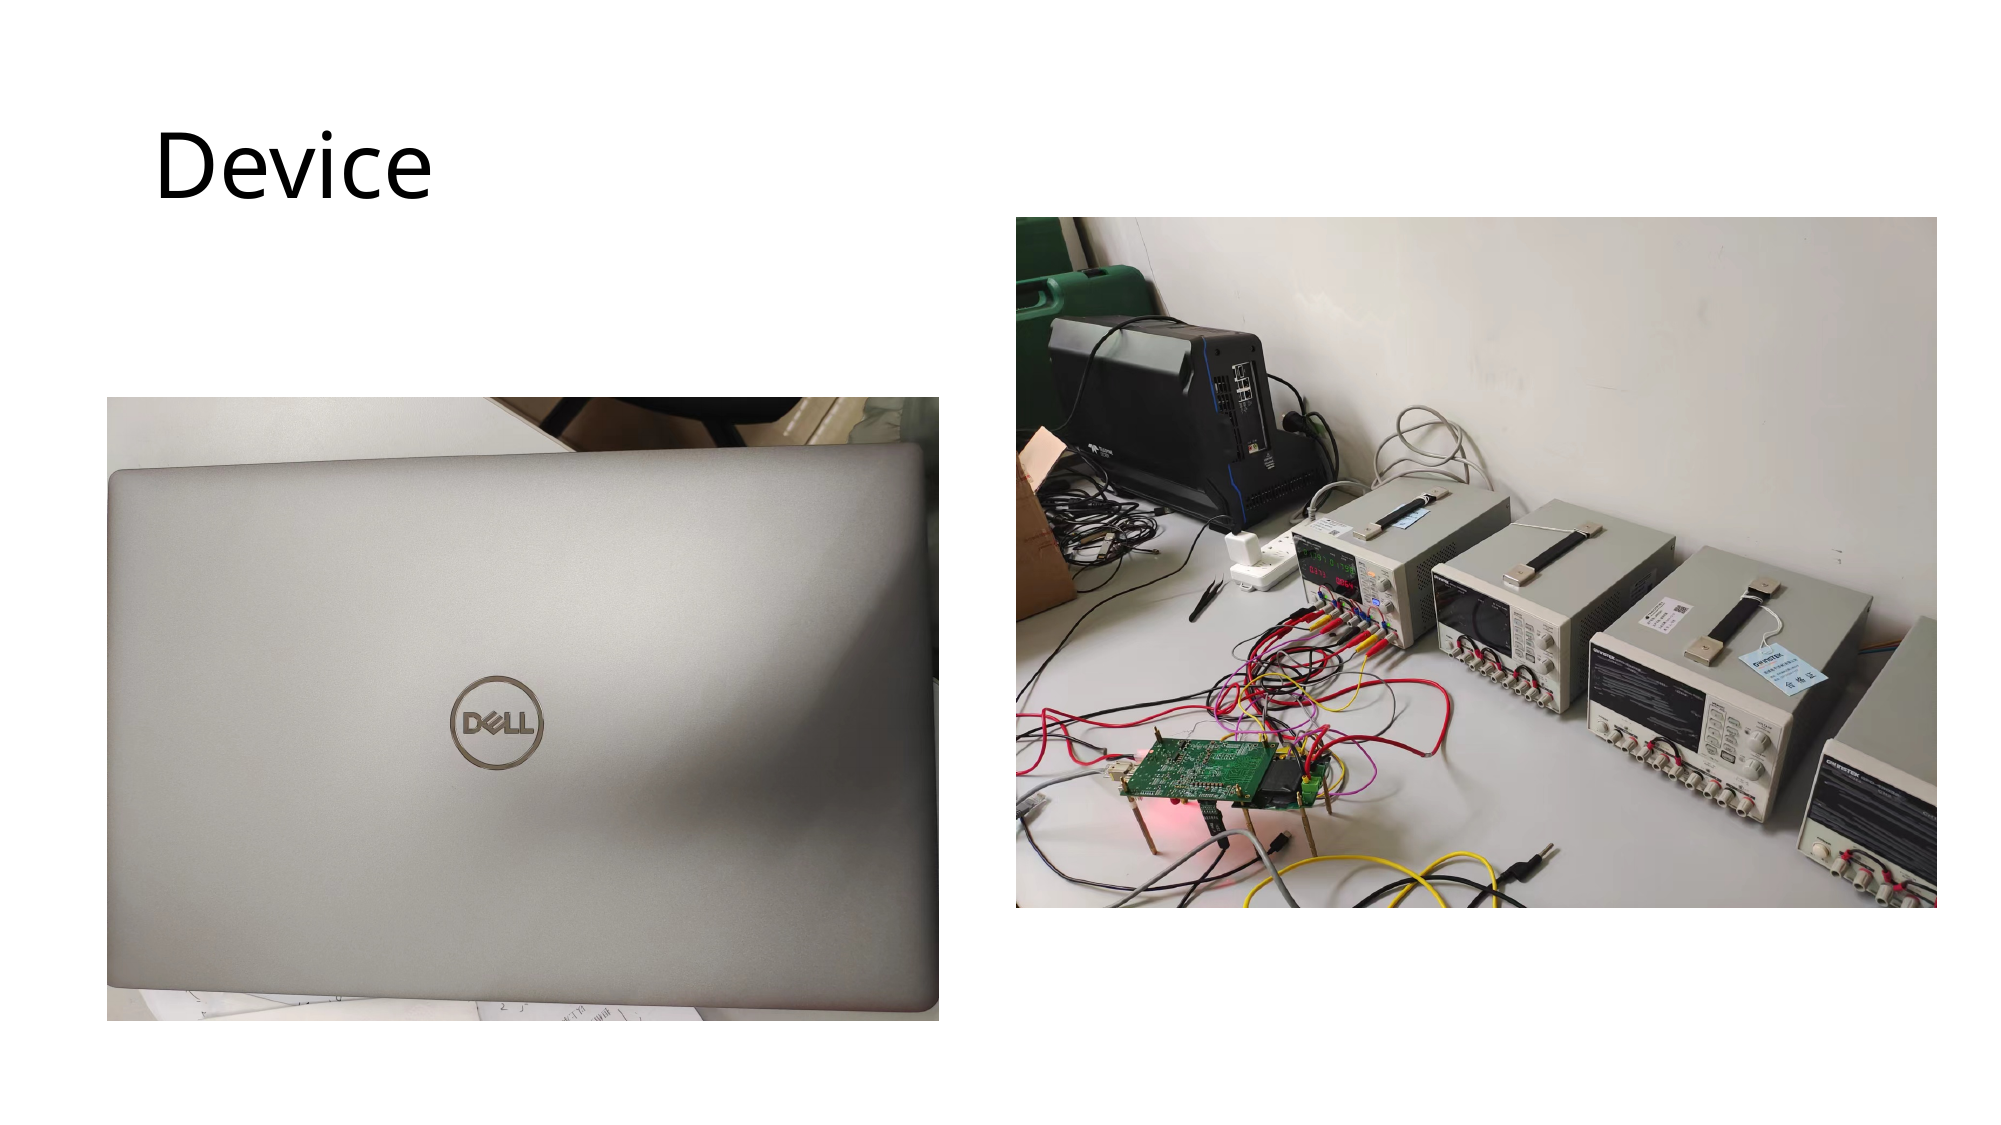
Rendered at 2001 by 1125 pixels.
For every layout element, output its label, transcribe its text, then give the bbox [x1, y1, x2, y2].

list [107, 397, 939, 1021]
picture [1016, 217, 1937, 908]
title Device [137, 59, 1863, 278]
